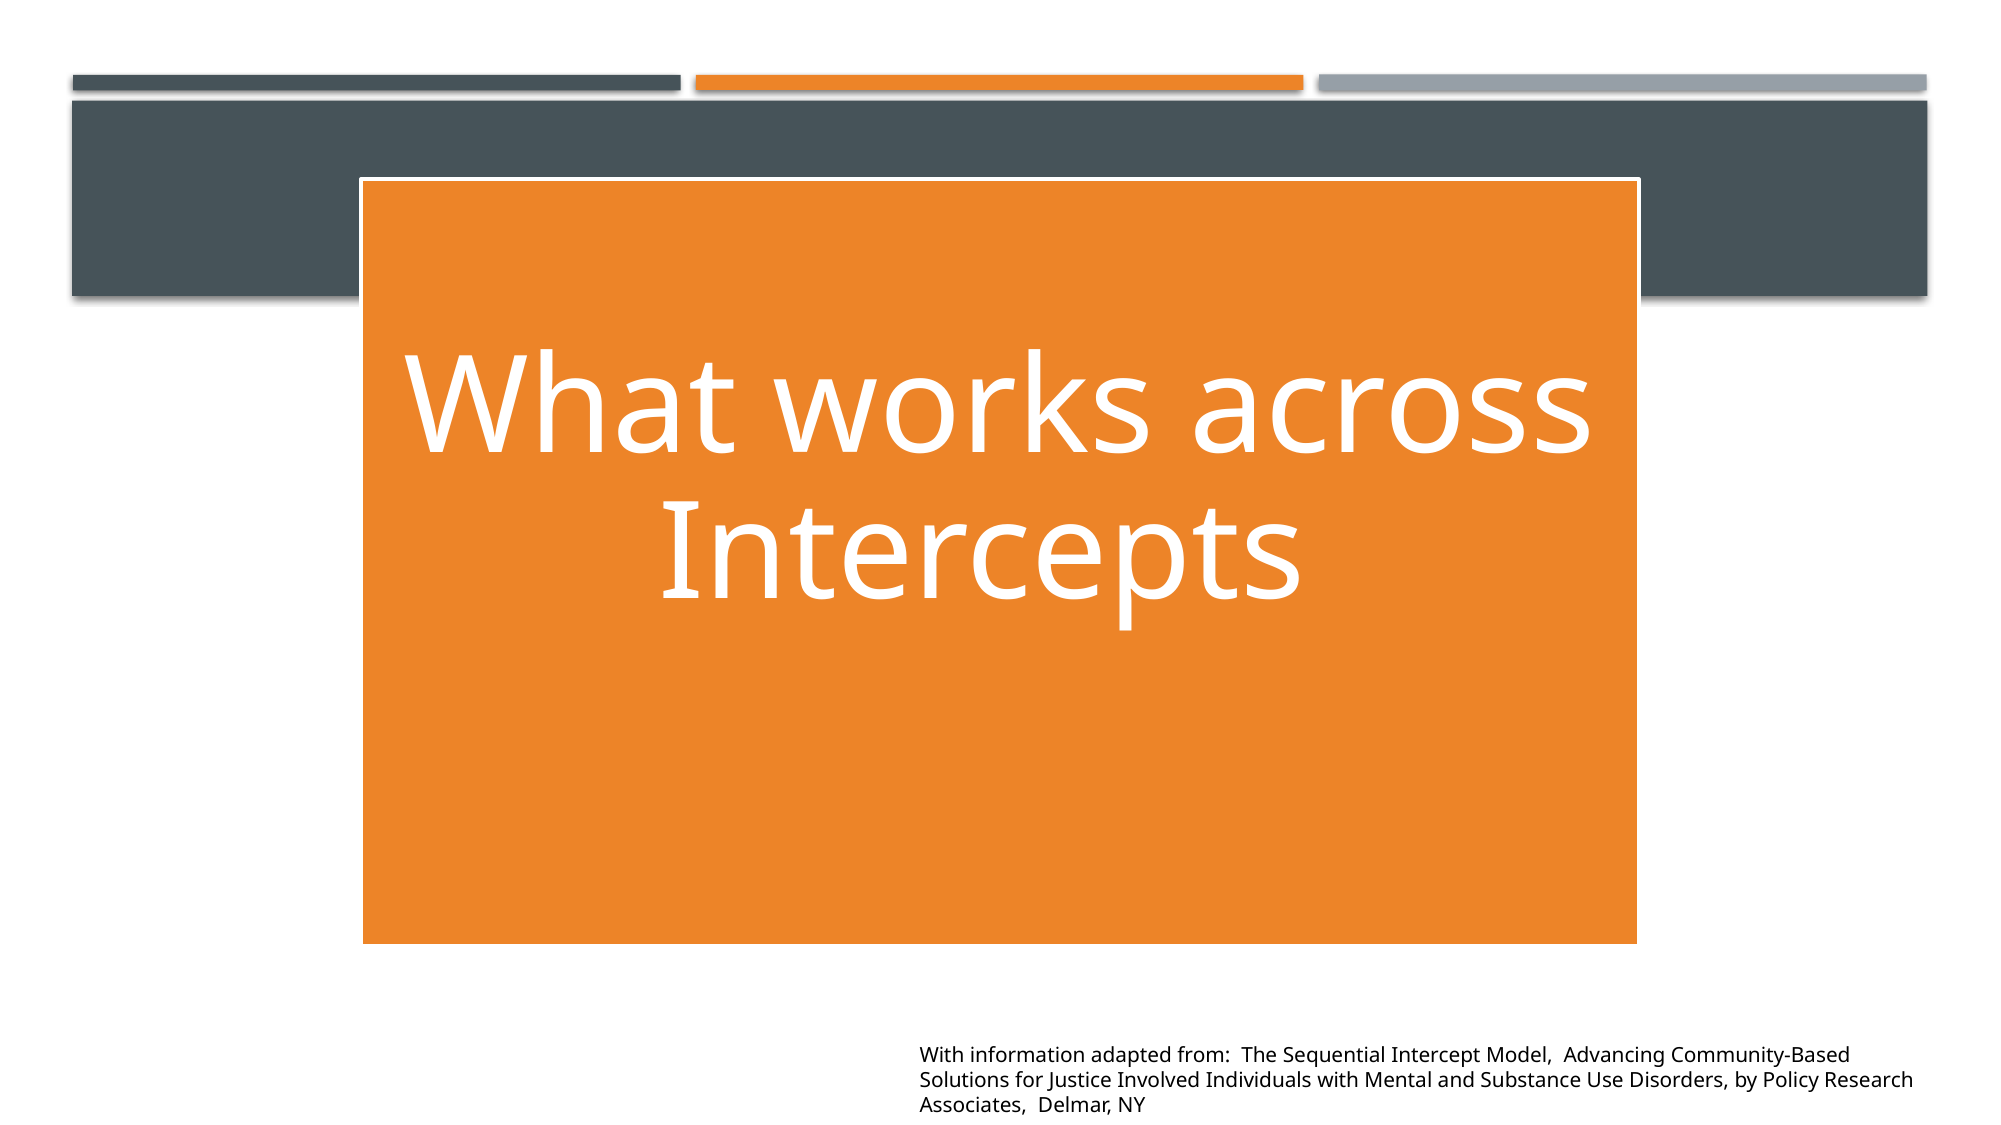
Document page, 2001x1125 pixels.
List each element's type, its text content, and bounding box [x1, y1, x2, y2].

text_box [360, 178, 1640, 947]
text_box With information adapted from: The Sequential Intercept Model, Advancing Community-Based Solutions for Justice Involved Individuals with Mental and Substance Use Disorders, by Policy Research Associates, Delmar, NY [904, 1034, 1934, 1124]
